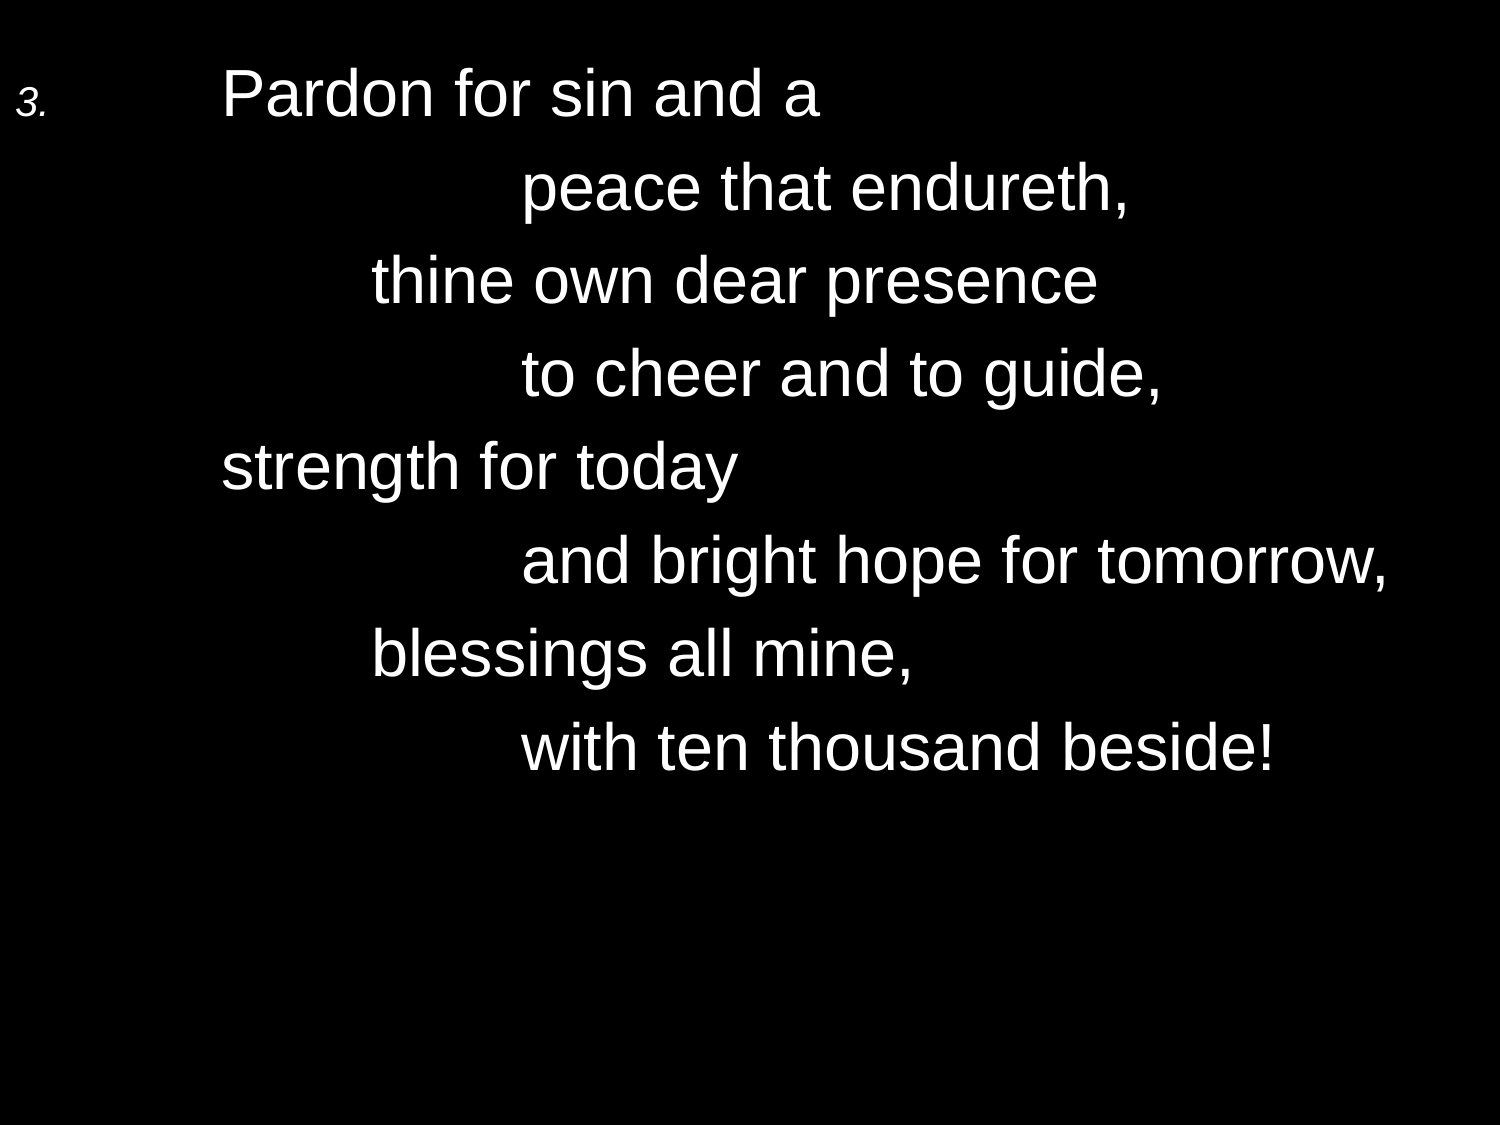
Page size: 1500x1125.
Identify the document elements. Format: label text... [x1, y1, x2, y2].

list 3. Pardon for sin and a peace that endureth, thine own dear presence to cheer and to guide, strength for today and bright hope for tomorrow, blessings all mine, with ten thousand beside! [0, 42, 1500, 1047]
